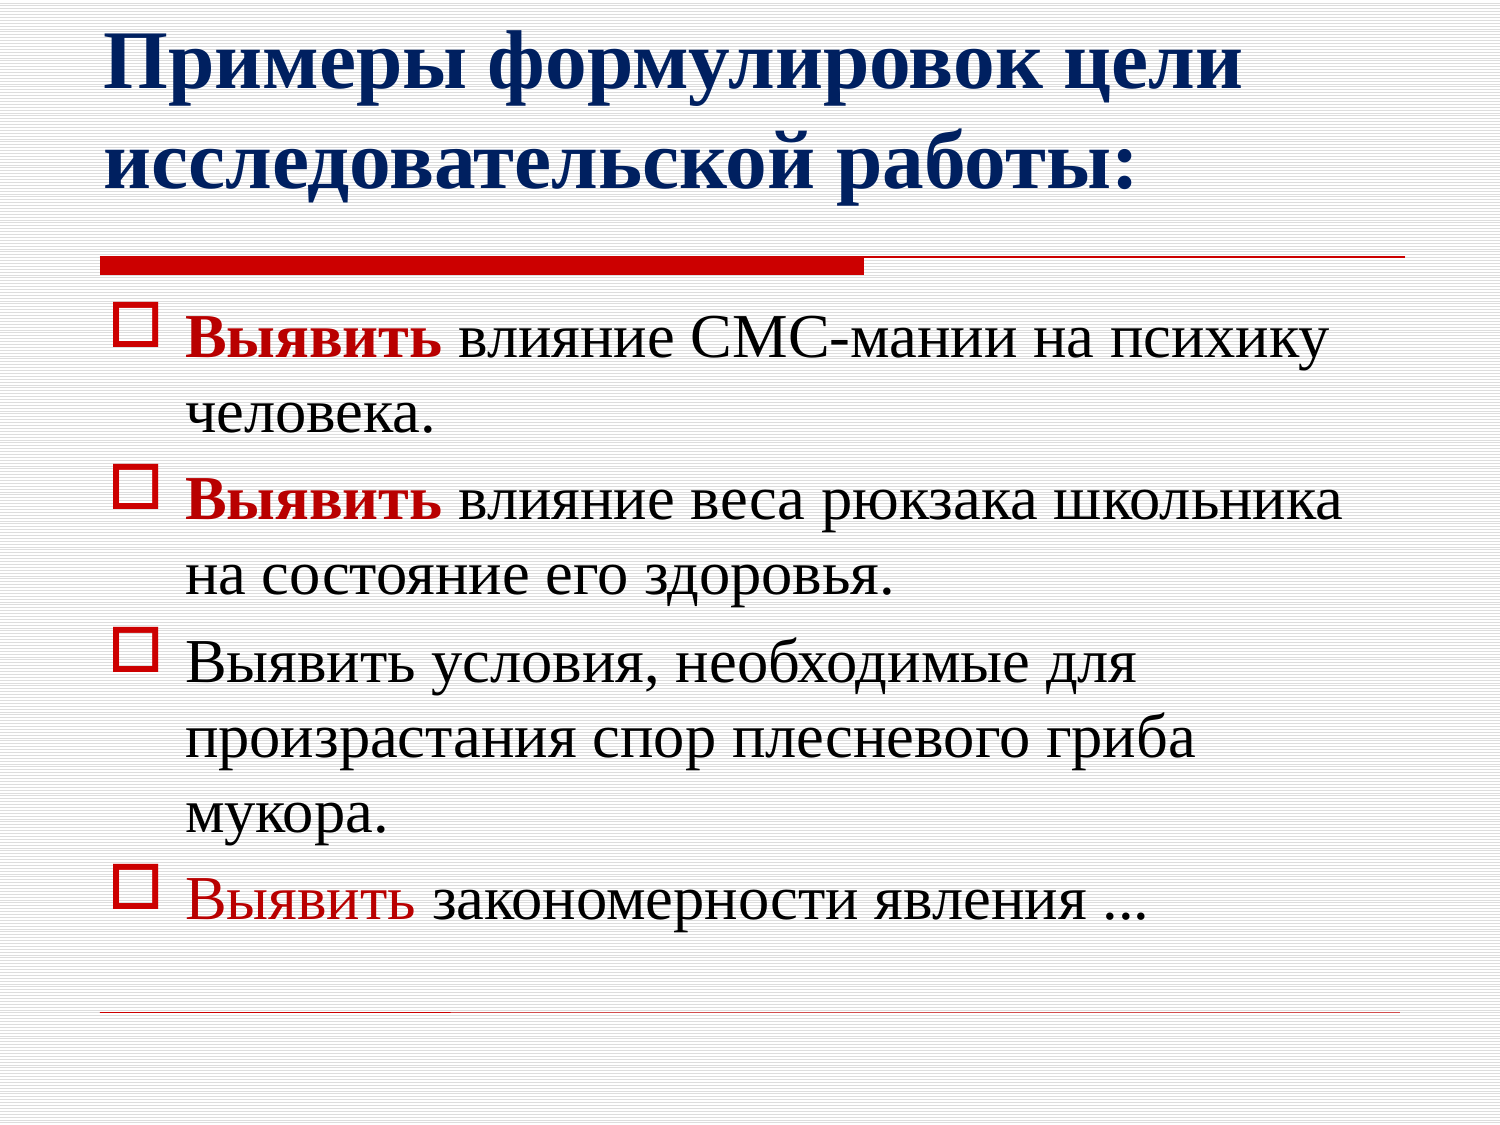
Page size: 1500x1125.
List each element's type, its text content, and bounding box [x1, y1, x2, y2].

title Примеры формулировок цели исследовательской работы: [88, 113, 1401, 314]
list Выявить влияние СМС-мании на психику человека. Выявить влияние веса рюкзака школьника на состояние его здоровья. Выявить условия, необходимые для произрастания спор плесневого гриба мукора. Выявить закономерности явления ... [92, 287, 1406, 988]
